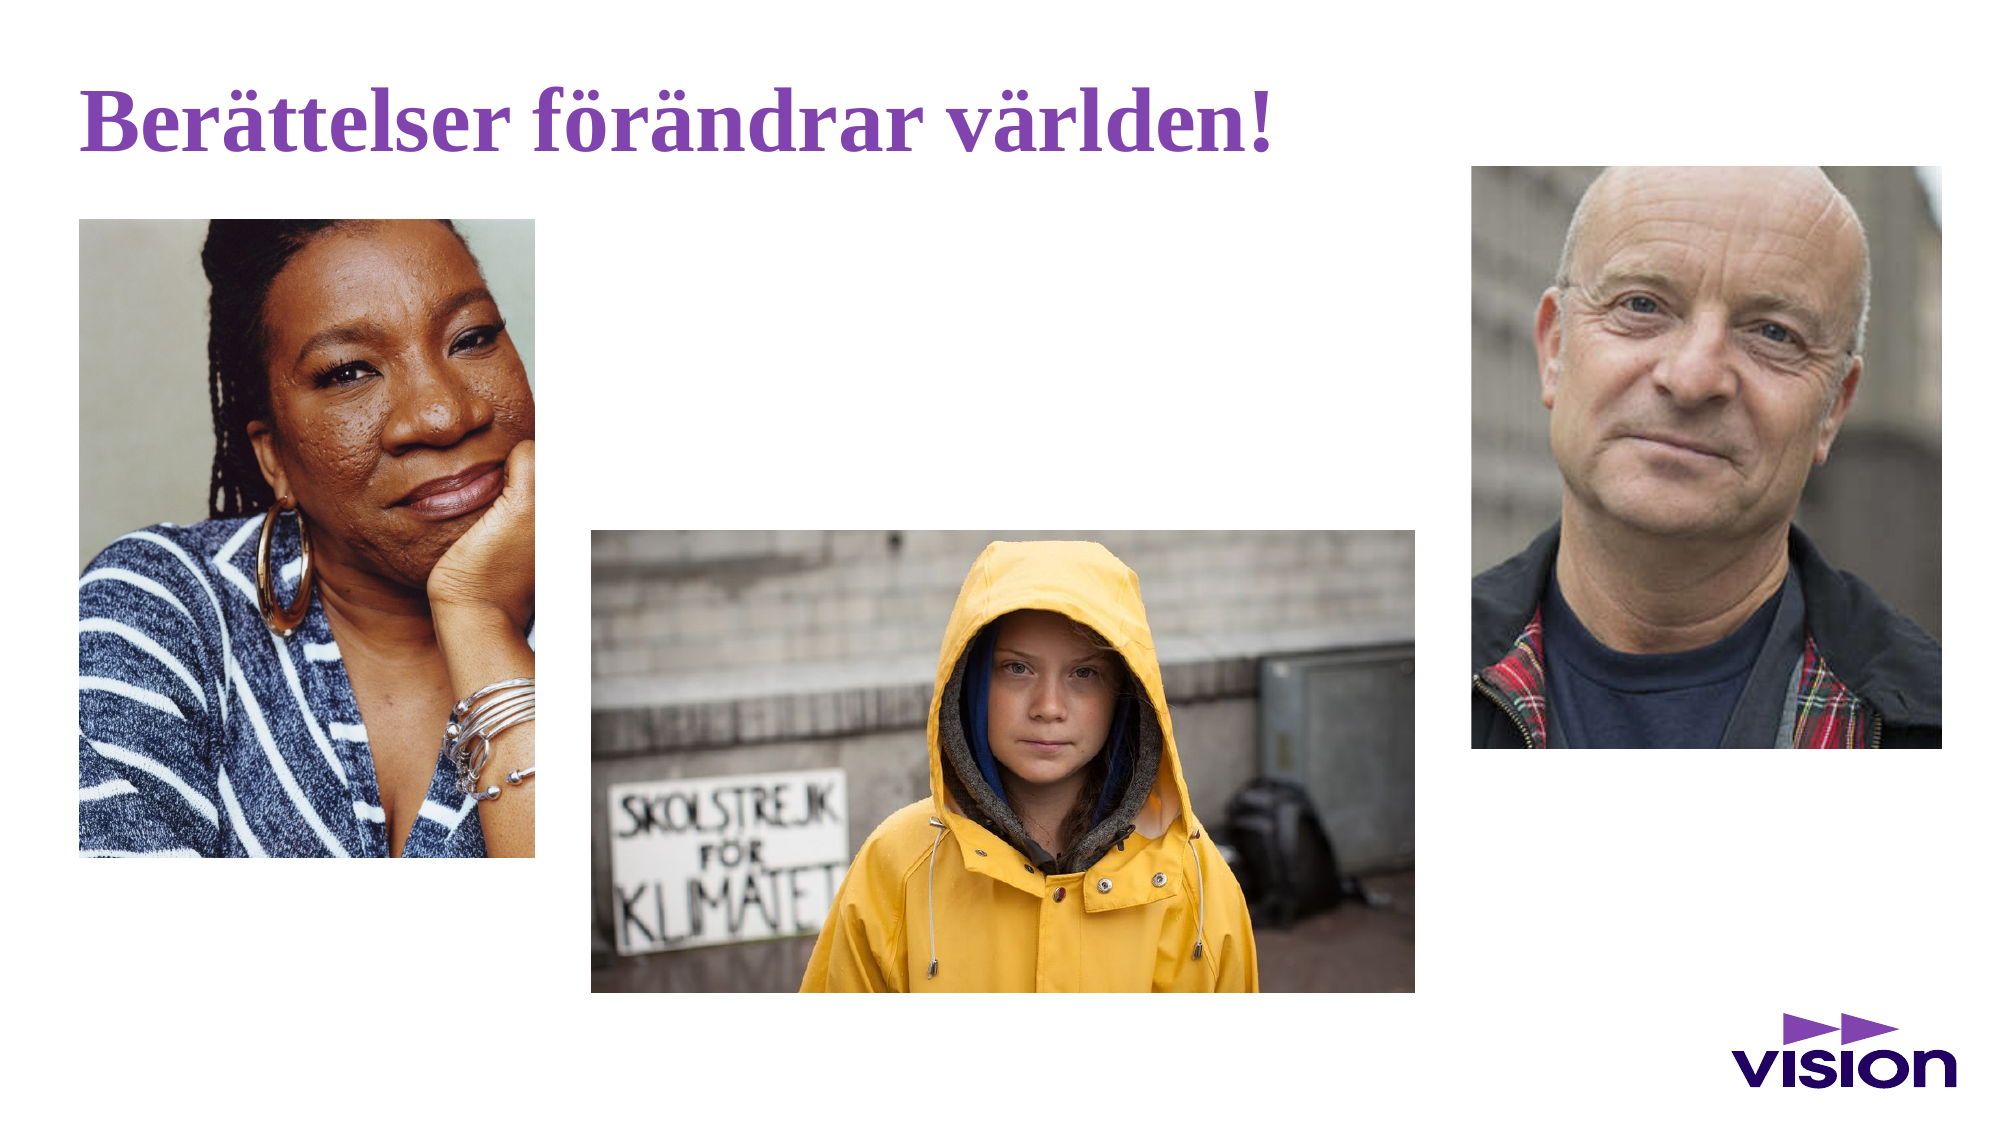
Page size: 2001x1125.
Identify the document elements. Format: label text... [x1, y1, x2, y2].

picture [79, 219, 535, 858]
title Berättelser förändrar världen! [79, 59, 1591, 274]
picture [1471, 166, 1942, 749]
picture [591, 530, 1415, 993]
